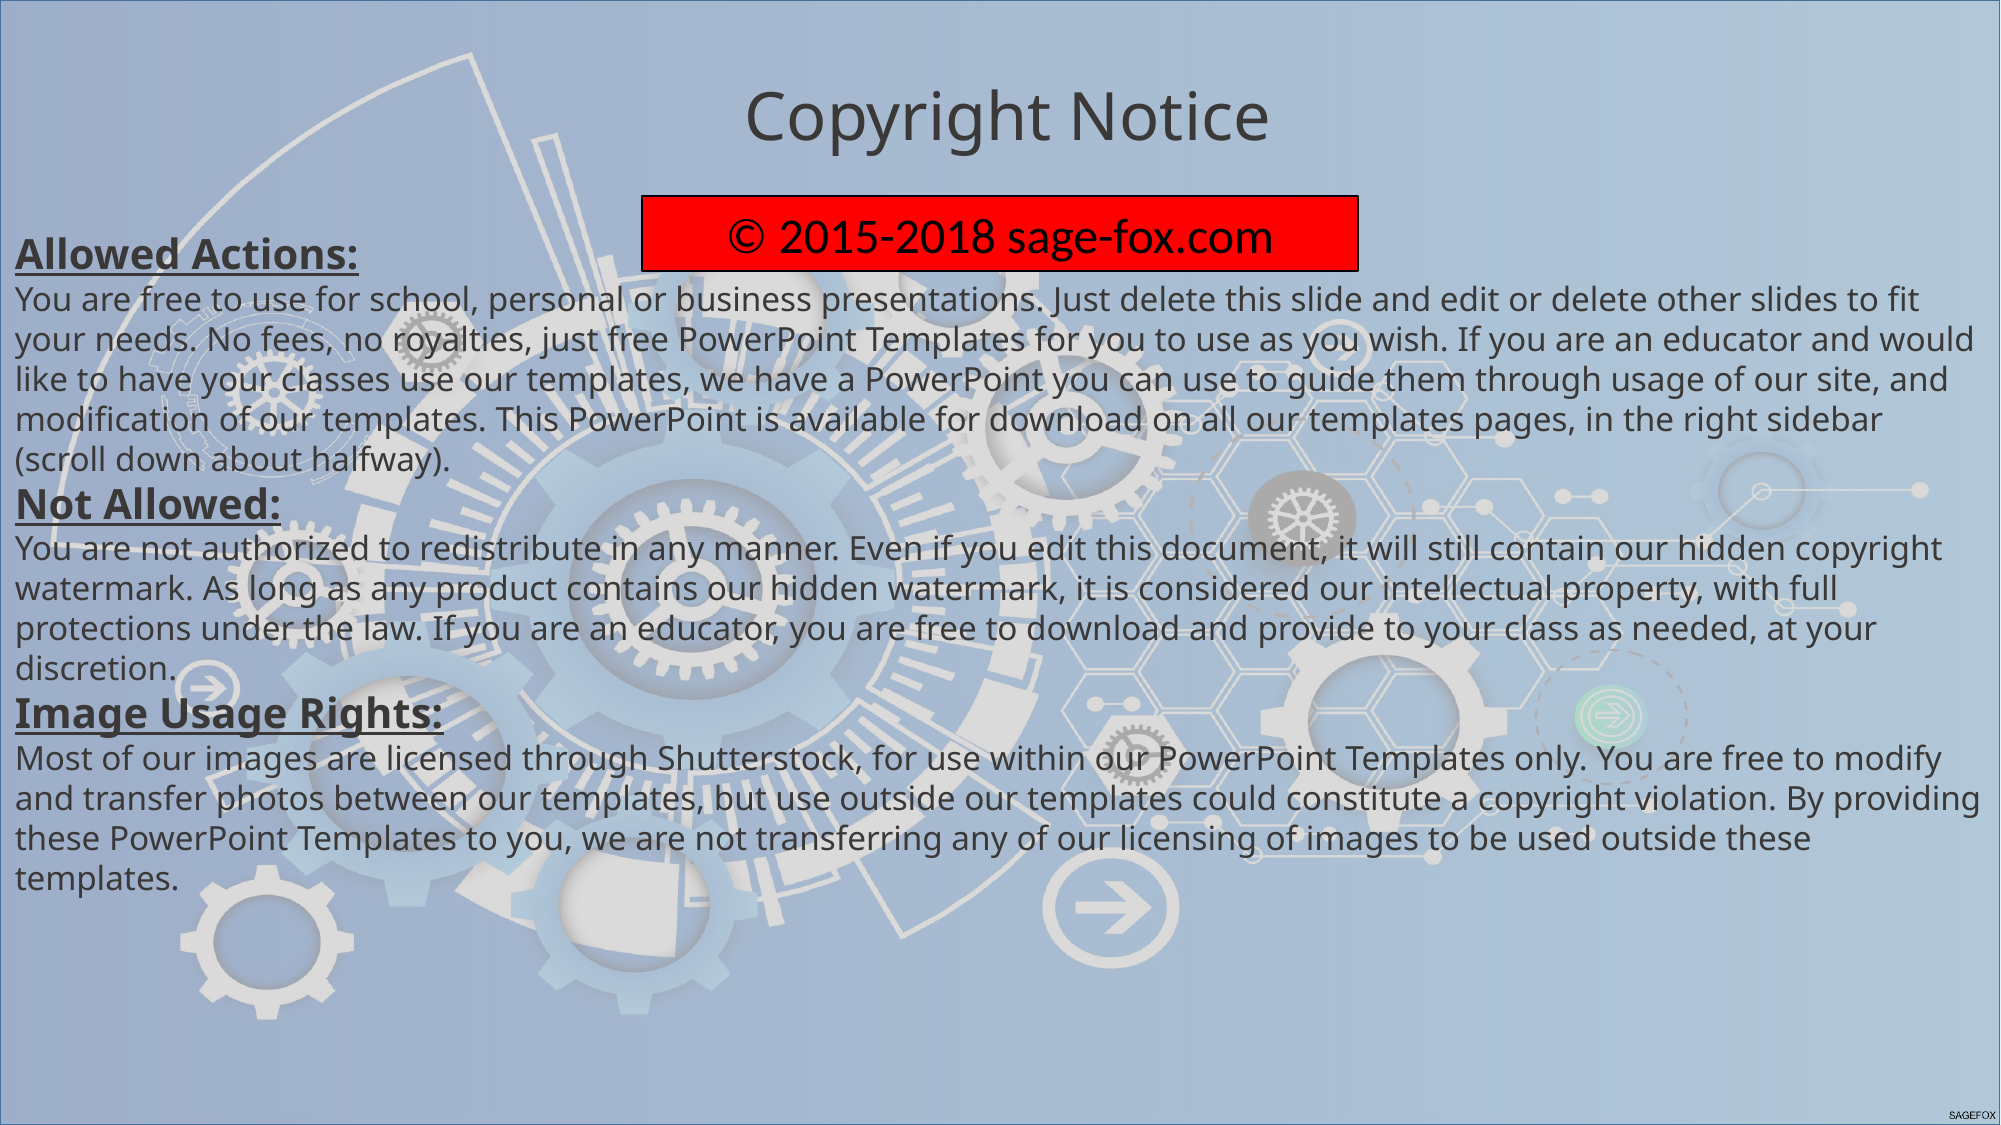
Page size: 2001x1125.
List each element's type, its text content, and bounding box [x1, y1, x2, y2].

title Copyright Notice [493, 60, 1524, 178]
text_box © 2015-2018 sage-fox.com [641, 196, 1358, 272]
text_box Allowed Actions: You are free to use for school, personal or business presentations. Just delete this slide and edit or delete other slides to fit your needs. No fees, no royalties, just free PowerPoint Templates for you to use as you wish. If you are an educator and would like to have your classes use our templates, we have a PowerPoint you can use to guide them through usage of our site, and modification of our templates. This PowerPoint is available for download on all our templates pages, in the right sidebar (scroll down about halfway). Not Allowed: You are not authorized to redistribute in any manner. Even if you edit this document, it will still contain our hidden copyright watermark. As long as any product contains our hidden watermark, it is considered our intellectual property, with full protections under the law. If you are an educator, you are free to download and provide to your class as needed, at your discretion. Image Usage Rights: Most of our images are licensed through Shutterstock, for use within our PowerPoint Templates only. You are free to modify and transfer photos between our templates, but use outside our templates could constitute a copyright violation. By providing these PowerPoint Templates to you, we are not transferring any of our licensing of images to be used outside these templates. [0, 0, 2000, 1125]
